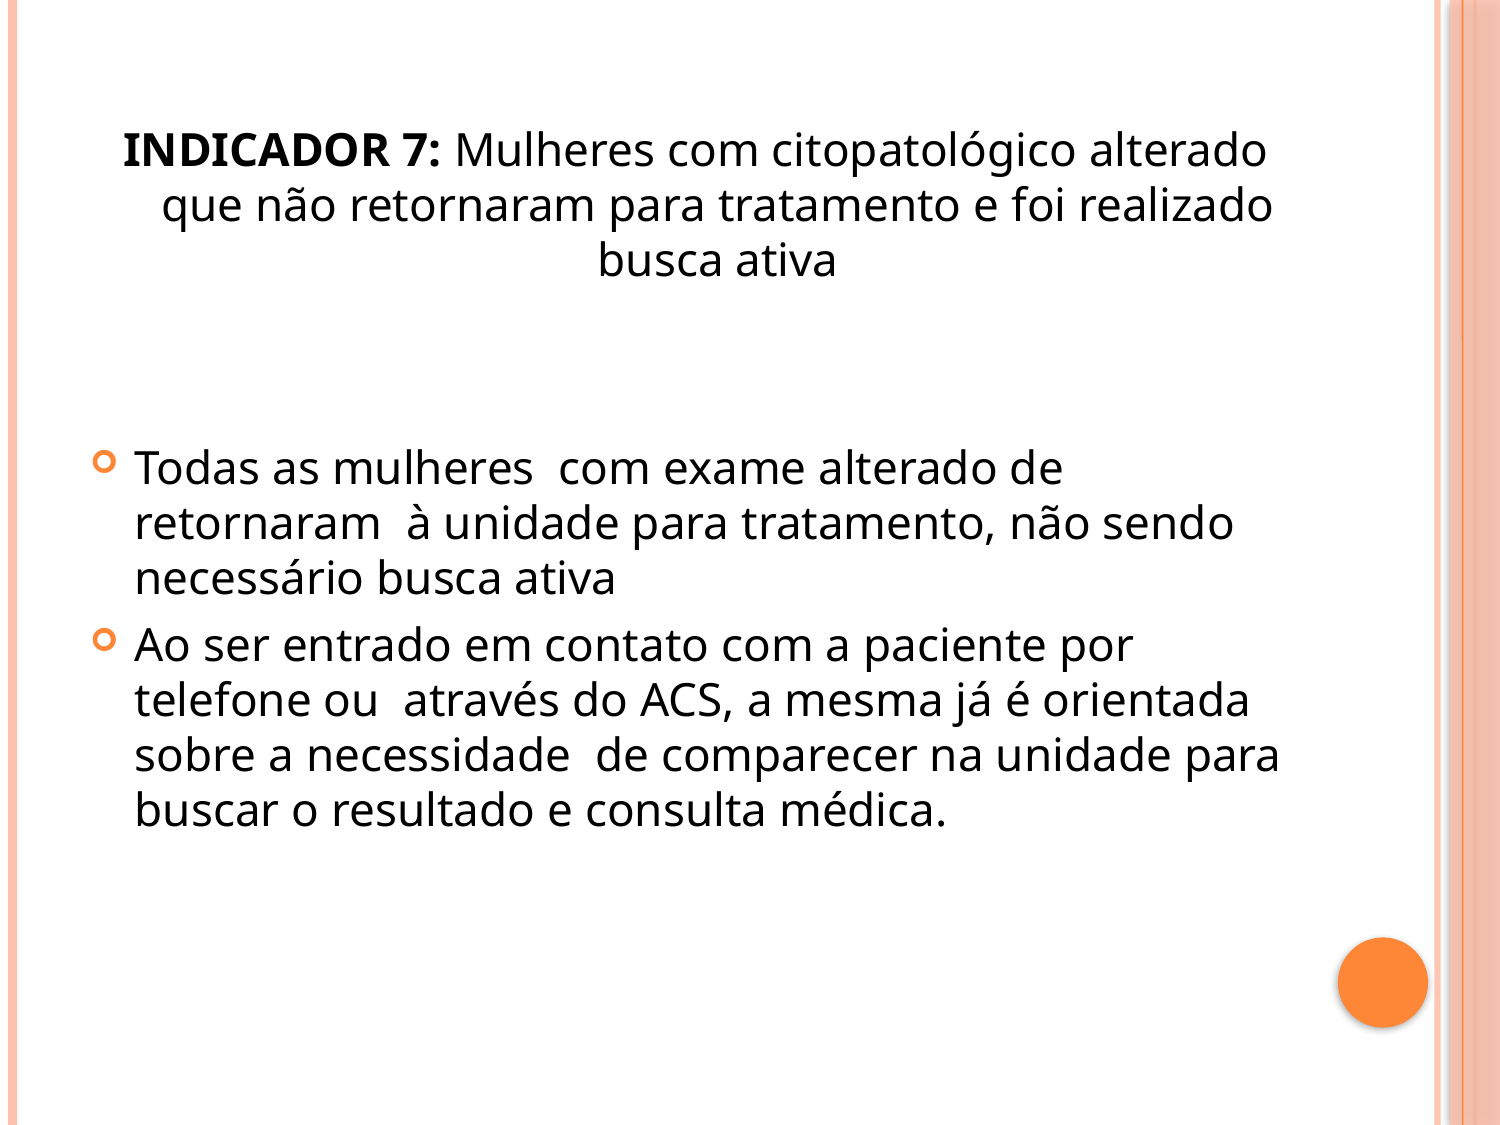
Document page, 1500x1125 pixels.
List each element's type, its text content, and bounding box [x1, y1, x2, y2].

list INDICADOR 7: Mulheres com citopatológico alterado que não retornaram para tratamento e foi realizado busca ativa Todas as mulheres com exame alterado de retornaram à unidade para tratamento, não sendo necessário busca ativa Ao ser entrado em contato com a paciente por telefone ou através do ACS, a mesma já é orientada sobre a necessidade de comparecer na unidade para buscar o resultado e consulta médica. [74, 113, 1318, 929]
